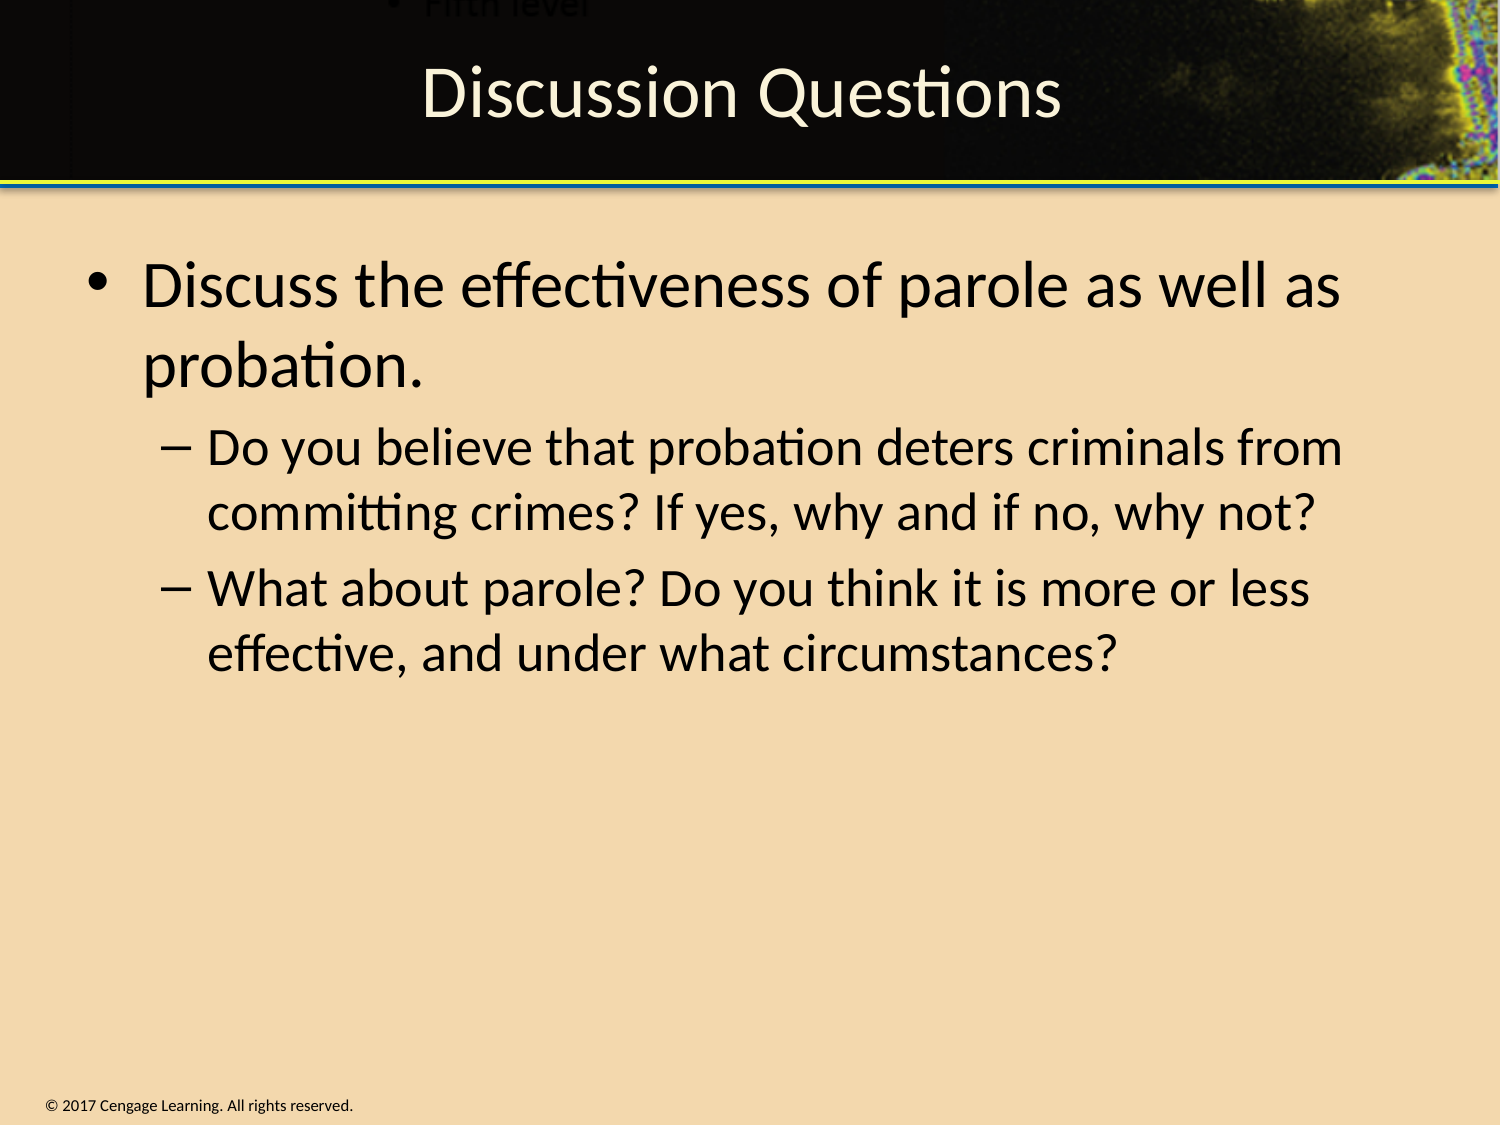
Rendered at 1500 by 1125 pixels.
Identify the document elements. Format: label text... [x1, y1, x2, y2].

list Discuss the effectiveness of parole as well as probation. Do you believe that probation deters criminals from committing crimes? If yes, why and if no, why not? What about parole? Do you think it is more or less effective, and under what circumstances? [71, 232, 1445, 1075]
title Discussion Questions [25, 0, 1461, 176]
picture [0, 0, 1500, 180]
